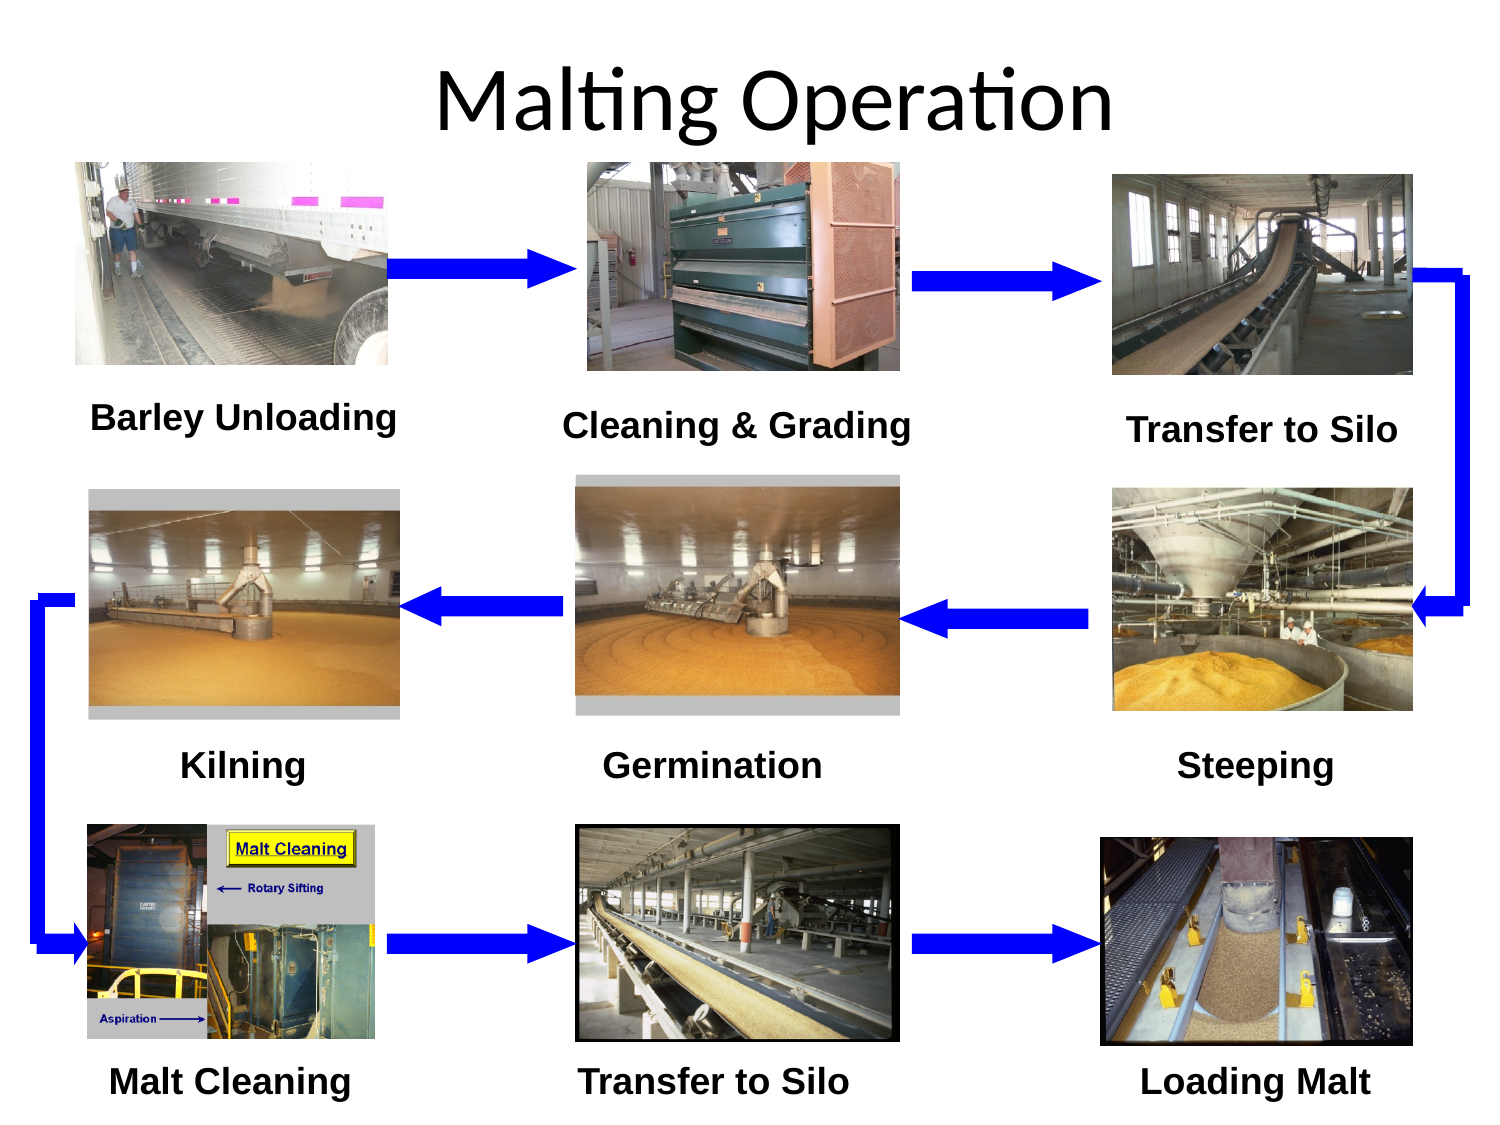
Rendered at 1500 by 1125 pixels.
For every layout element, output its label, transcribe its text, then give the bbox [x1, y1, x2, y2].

picture [74, 162, 388, 365]
picture [574, 474, 901, 717]
text_box Kilning [165, 733, 323, 793]
title Malting Operation [125, 12, 1425, 175]
text_box [912, 924, 1094, 963]
text_box Transfer to Silo [562, 1049, 925, 1110]
text_box [1416, 587, 1463, 625]
picture [587, 162, 901, 372]
text_box [912, 262, 1101, 300]
text_box Germination [587, 733, 839, 793]
picture [1112, 487, 1413, 711]
text_box Steeping [1162, 733, 1351, 793]
text_box [37, 924, 82, 963]
picture [574, 824, 901, 1042]
text_box [391, 249, 576, 288]
text_box Barley Unloading [75, 385, 414, 446]
text_box Transfer to Silo [1111, 397, 1414, 458]
text_box Malt Cleaning [93, 1049, 369, 1110]
text_box Cleaning & Grading [547, 393, 928, 454]
picture [87, 824, 376, 1039]
text_box [904, 600, 1088, 638]
picture [1099, 837, 1413, 1047]
text_box [404, 587, 563, 625]
picture [87, 487, 401, 720]
text_box Loading Malt [1125, 1055, 1388, 1110]
text_box [387, 924, 569, 963]
picture [1112, 174, 1413, 376]
